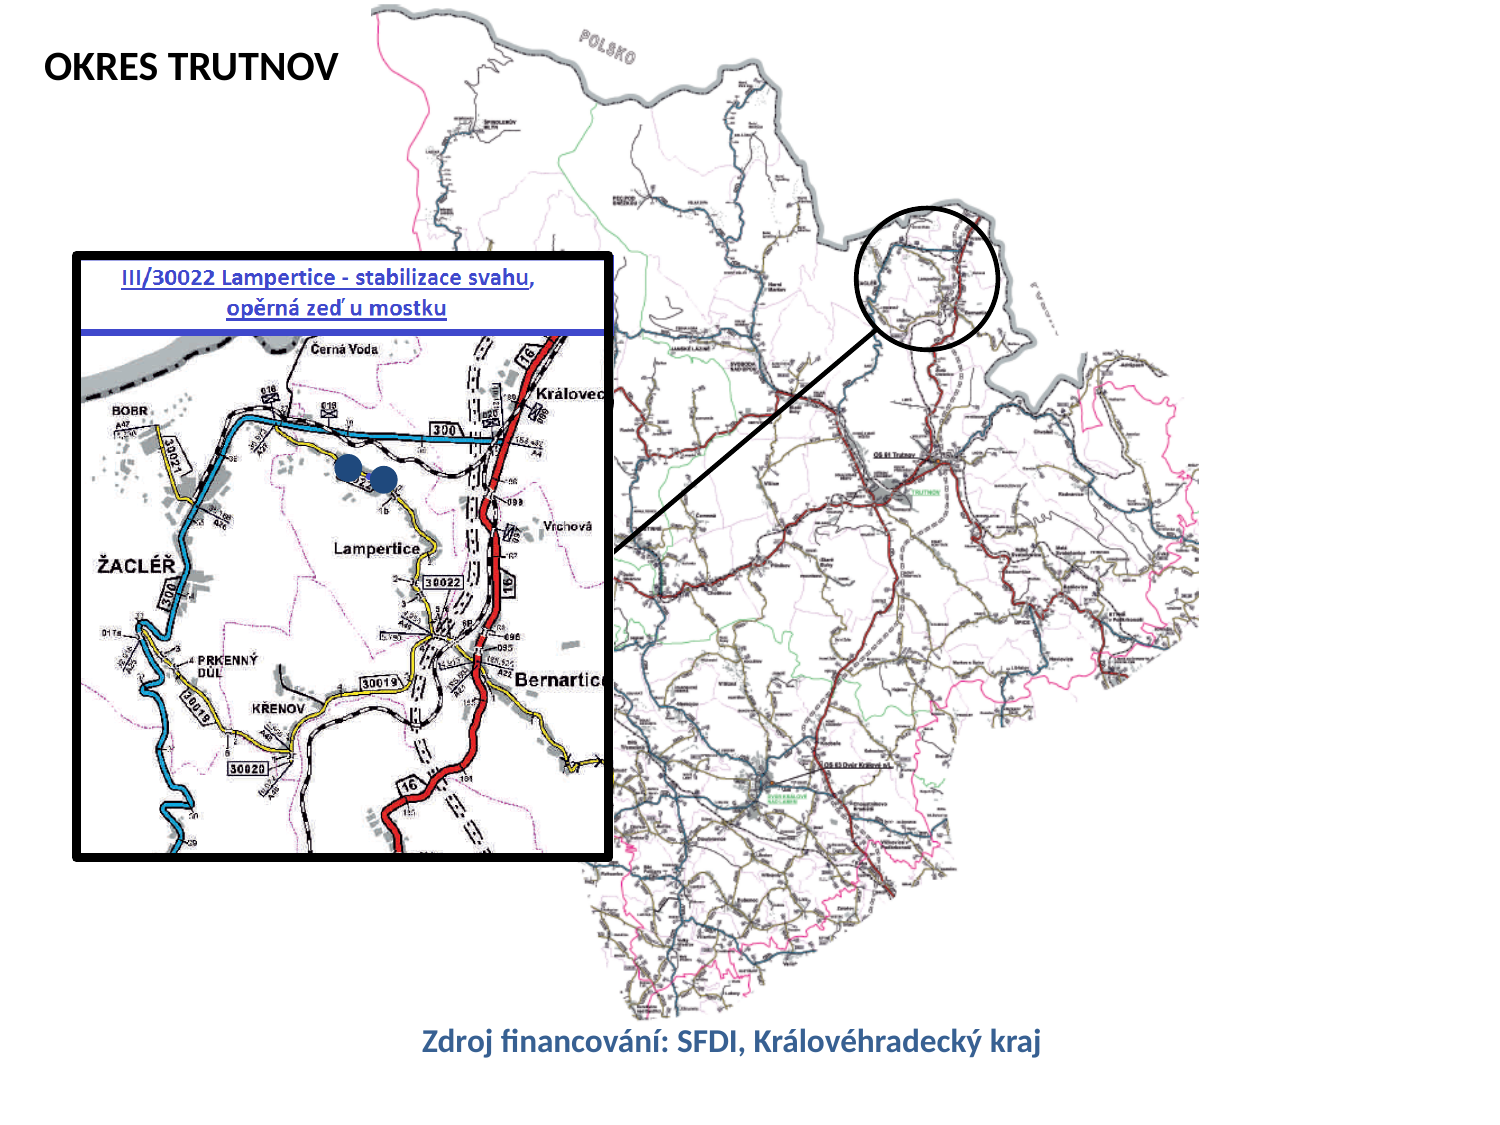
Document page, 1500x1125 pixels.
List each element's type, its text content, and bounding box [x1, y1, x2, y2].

text_box OKRES TRUTNOV [29, 30, 366, 96]
text_box Zdroj financování: SFDI, Královéhradecký kraj [407, 1035, 1069, 1066]
picture [76, 0, 1199, 1027]
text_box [619, 328, 878, 557]
